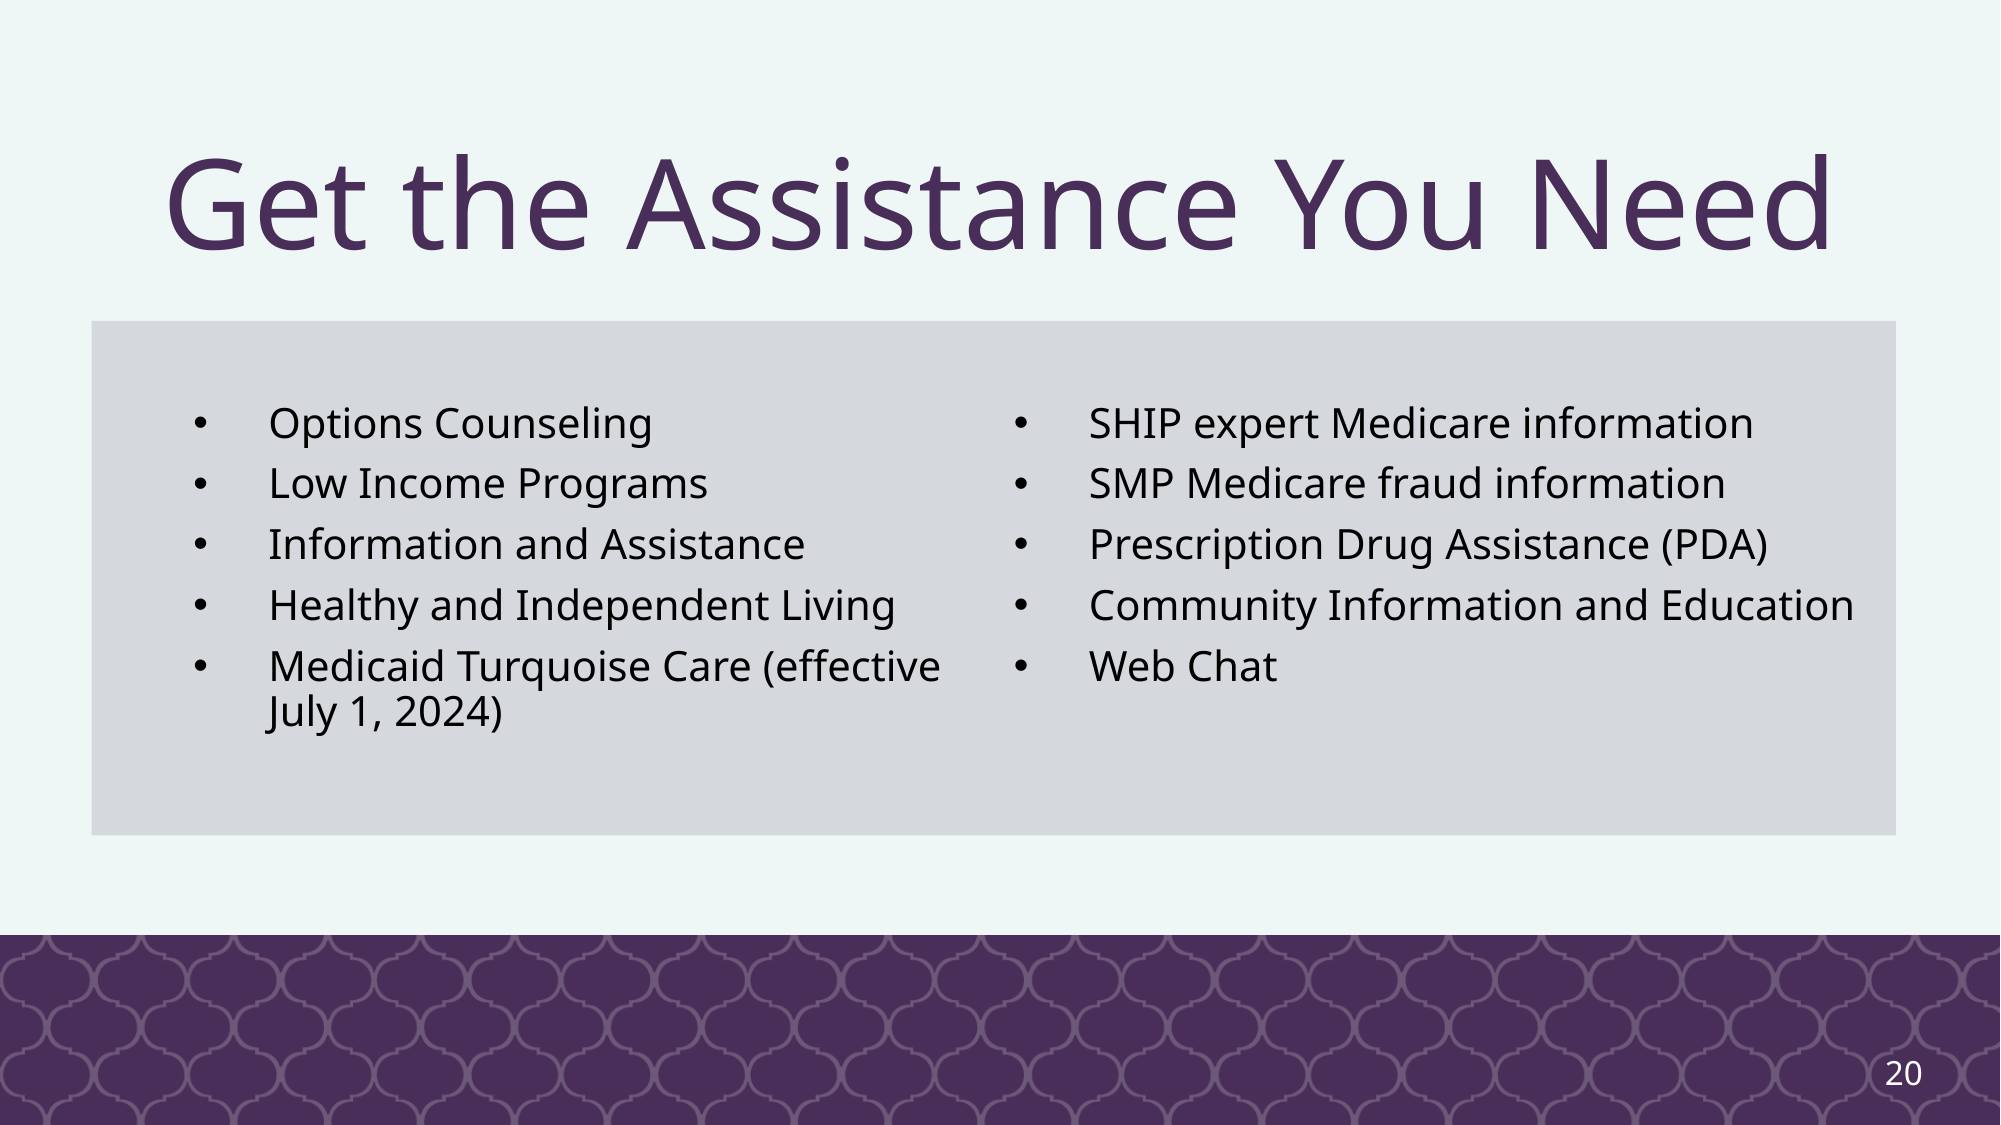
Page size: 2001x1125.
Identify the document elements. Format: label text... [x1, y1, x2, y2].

text_box Get the Assistance You Need [68, 134, 1933, 285]
text_box SHIP expert Medicare information SMP Medicare fraud information Prescription Drug Assistance (PDA) Community Information and Education Web Chat [999, 394, 1893, 698]
picture [0, 935, 2000, 1125]
text_box Options Counseling Low Income Programs Information and Assistance Healthy and Independent Living Medicaid Turquoise Care (effective July 1, 2024) [178, 394, 980, 783]
text_box 20 [1487, 1044, 1938, 1105]
text_box [90, 319, 1897, 837]
